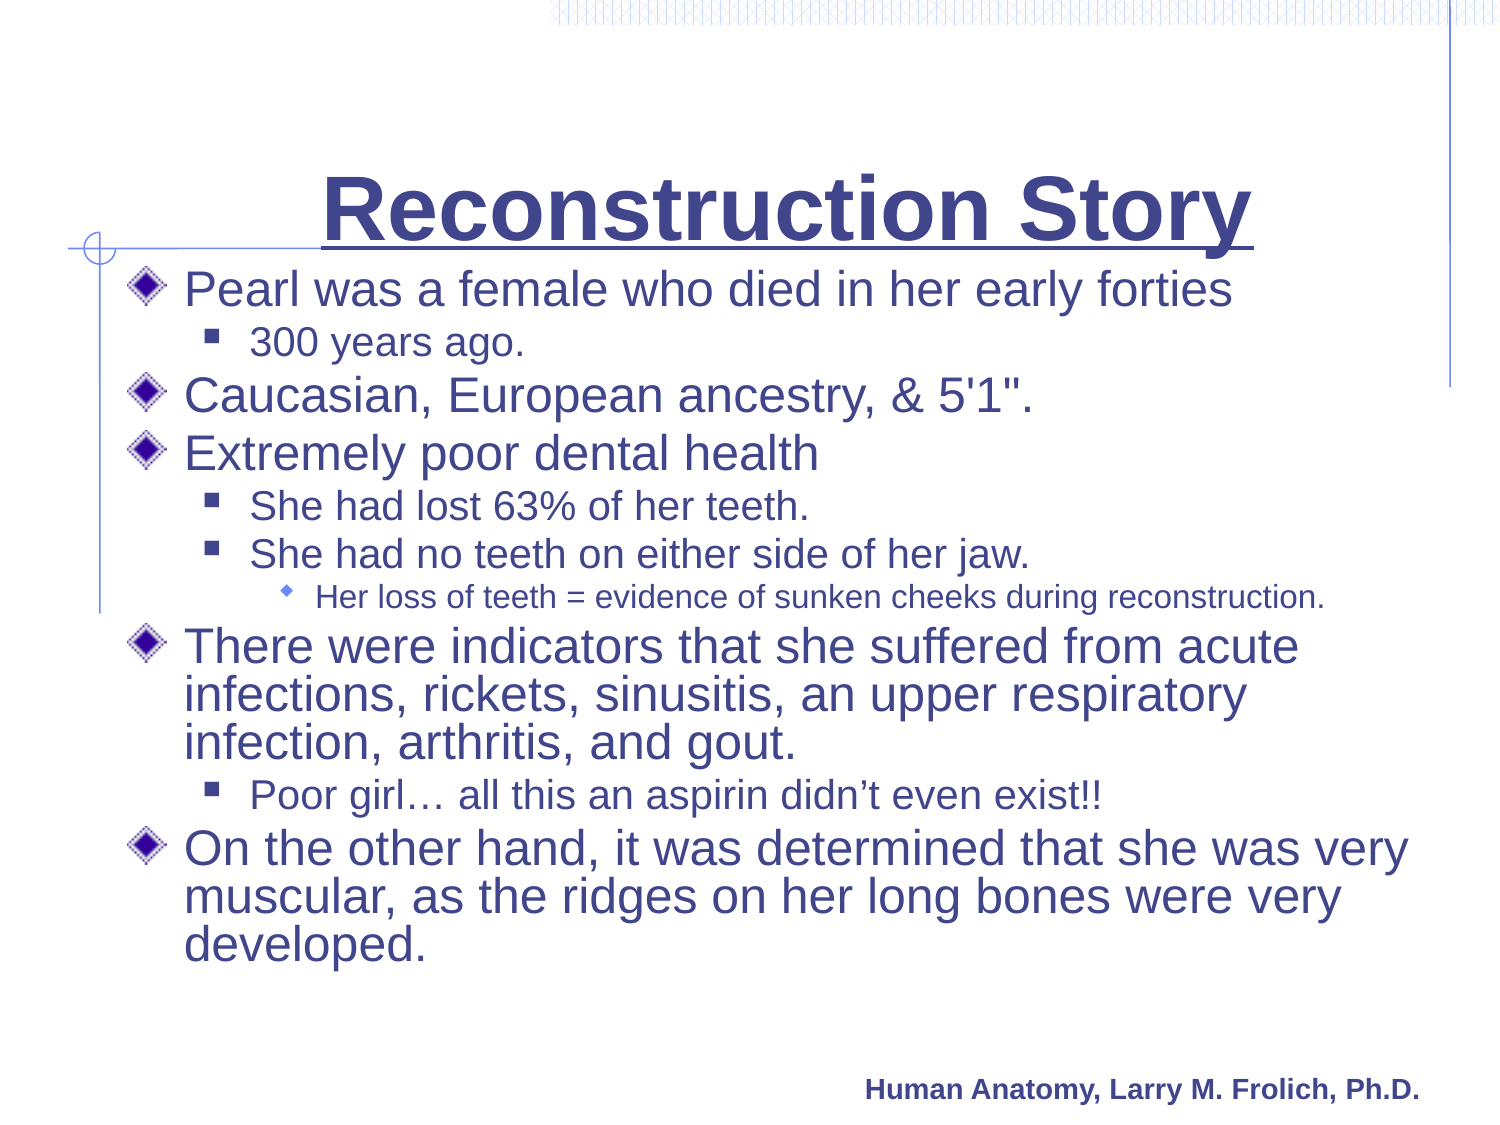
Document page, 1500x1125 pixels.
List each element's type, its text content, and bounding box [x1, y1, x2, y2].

picture [127, 372, 167, 412]
picture [127, 266, 167, 306]
picture [127, 826, 167, 865]
picture [127, 623, 167, 663]
list Reconstruction Story Pearl was a female who died in her early forties 300 years ago. Caucasian, European ancestry, & 5'1". Extremely poor dental health She had lost 63% of her teeth. She had no teeth on either side of her jaw. Her loss of teeth = evidence of sunken cheeks during reconstruction. There were indicators that she suffered from acute infections, rickets, sinusitis, an upper respiratory infection, arthritis, and gout. Poor girl… all this an aspirin didn’t even exist!! On the other hand, it was determined that she was very muscular, as the ridges on her long bones were very developed. [112, 162, 1463, 1013]
picture [127, 430, 167, 470]
